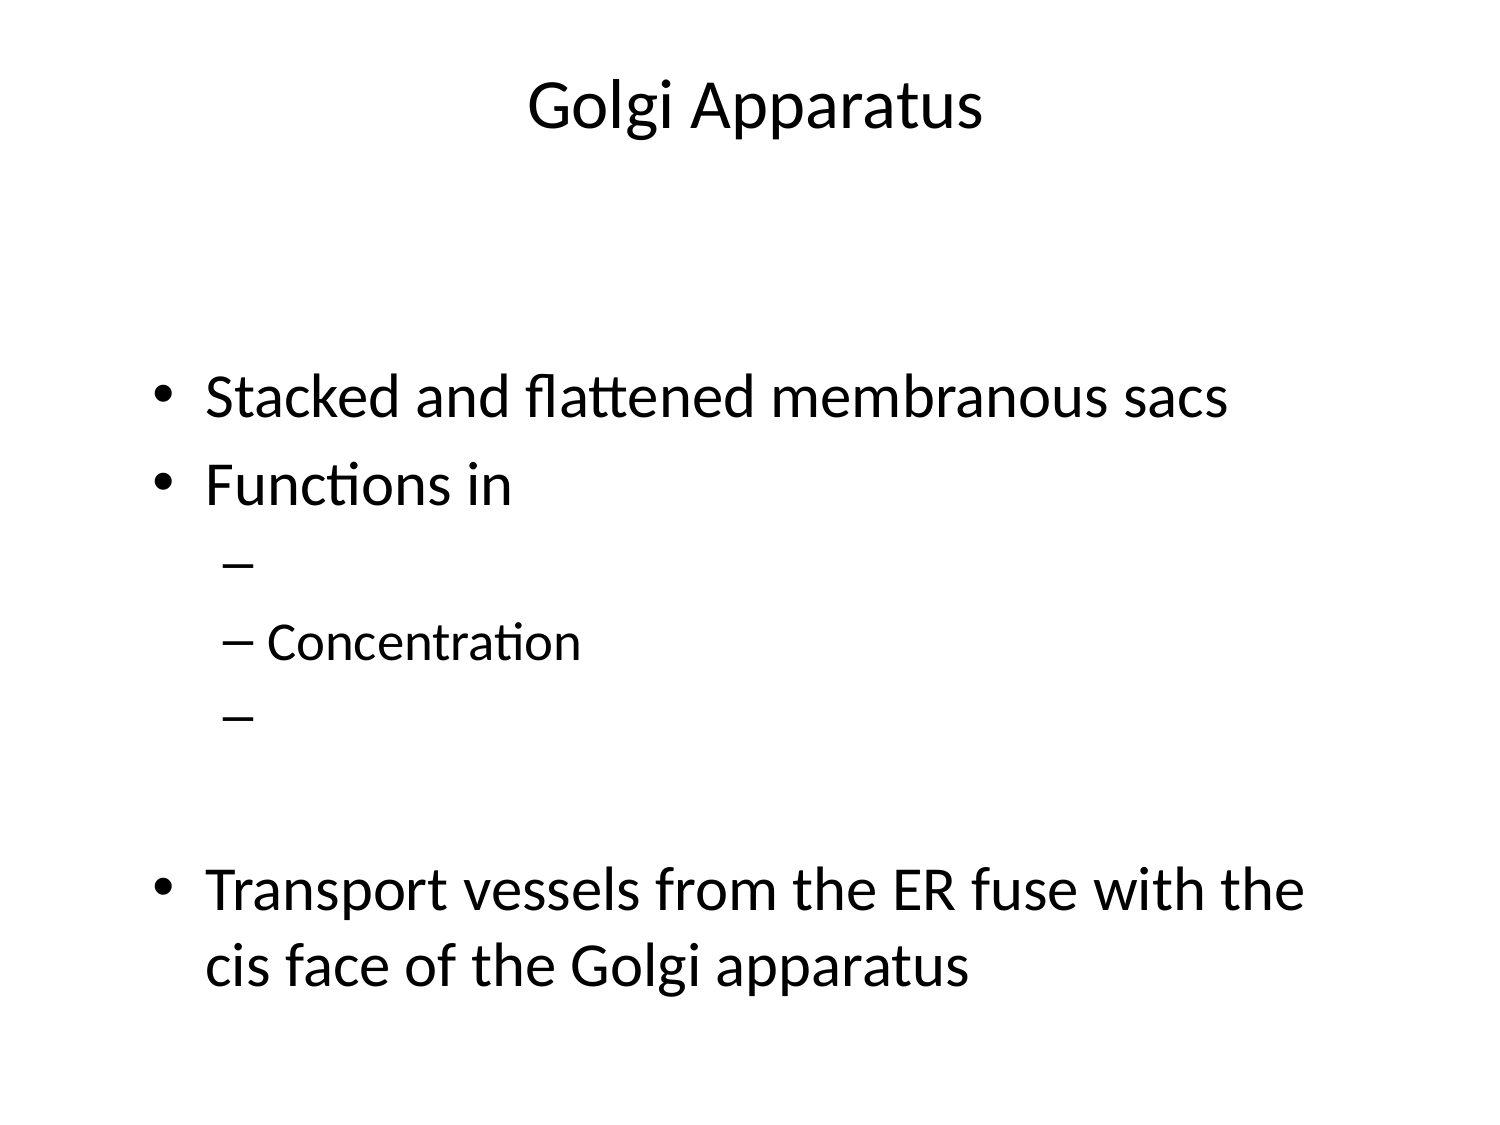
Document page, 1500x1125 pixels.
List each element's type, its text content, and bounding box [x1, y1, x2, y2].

list Stacked and flattened membranous sacs Functions in Concentration Transport vessels from the ER fuse with the cis face of the Golgi apparatus [137, 347, 1363, 1013]
title Golgi Apparatus [150, 50, 1363, 150]
